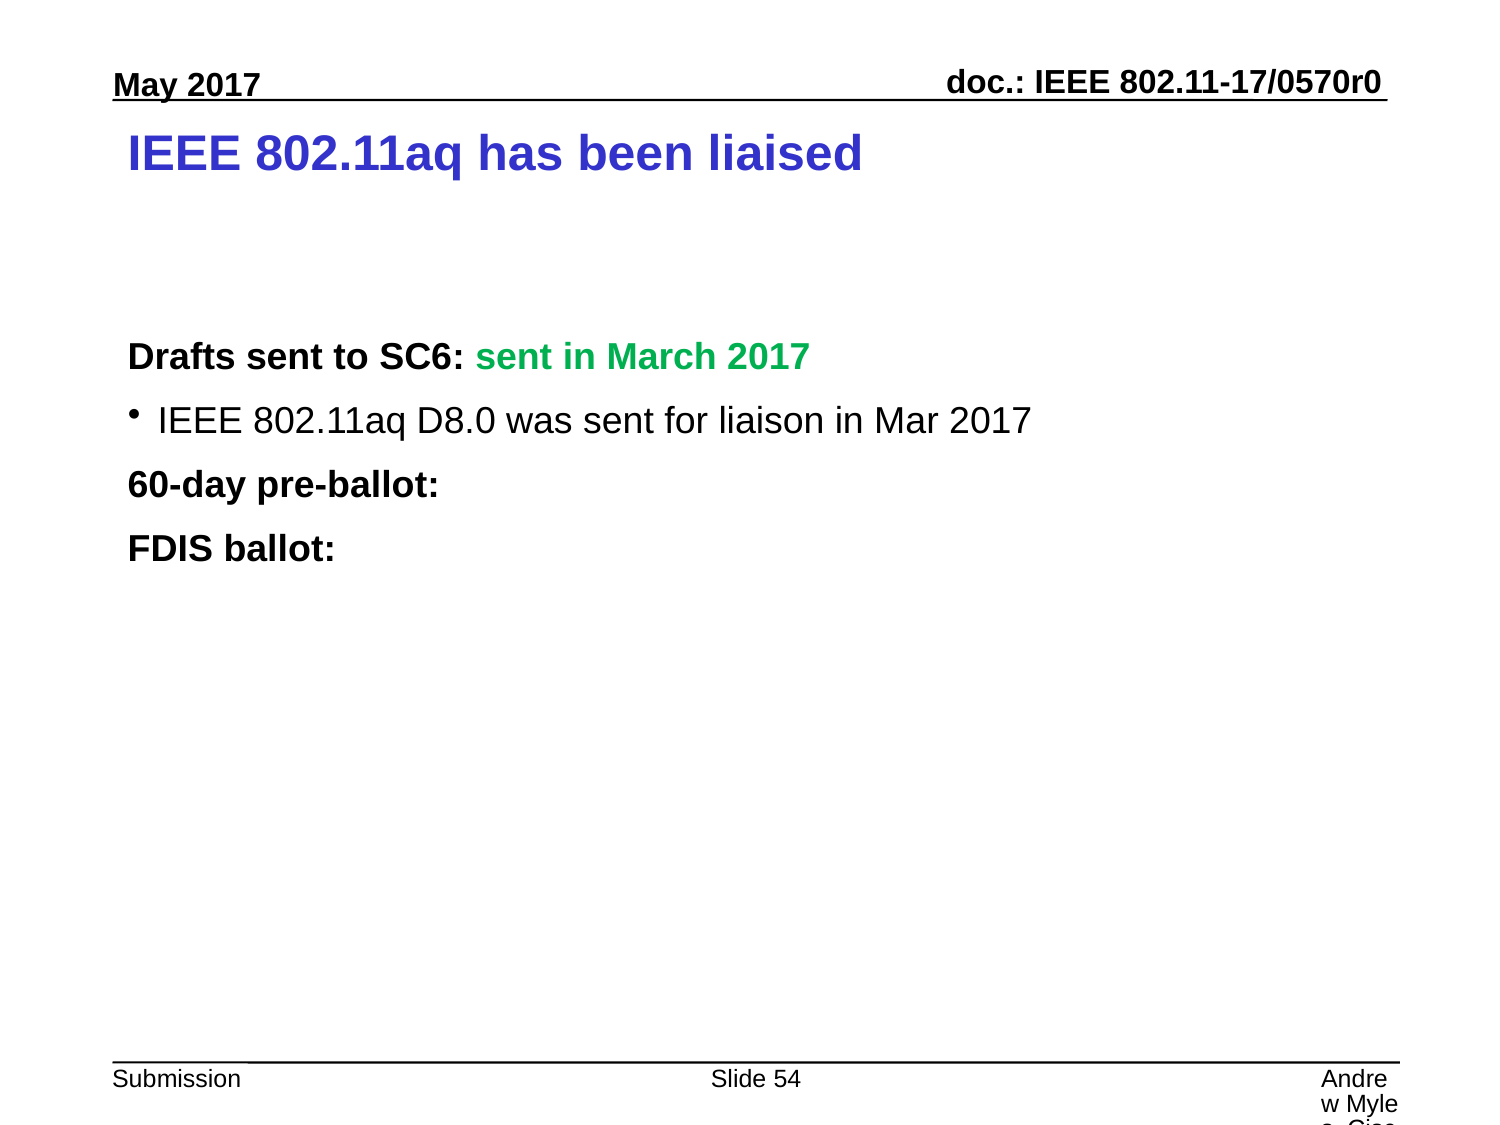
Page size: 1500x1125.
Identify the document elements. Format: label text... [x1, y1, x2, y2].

slide_number Slide 54 [709, 1061, 803, 1093]
footer Andrew Myles, Cisco [1320, 1061, 1402, 1093]
title IEEE 802.11aq has been liaised [112, 112, 1388, 288]
list Drafts sent to SC6: sent in March 2017 IEEE 802.11aq D8.0 was sent for liaison in Mar 2017 60-day pre-ballot: FDIS ballot: [112, 324, 1388, 1000]
